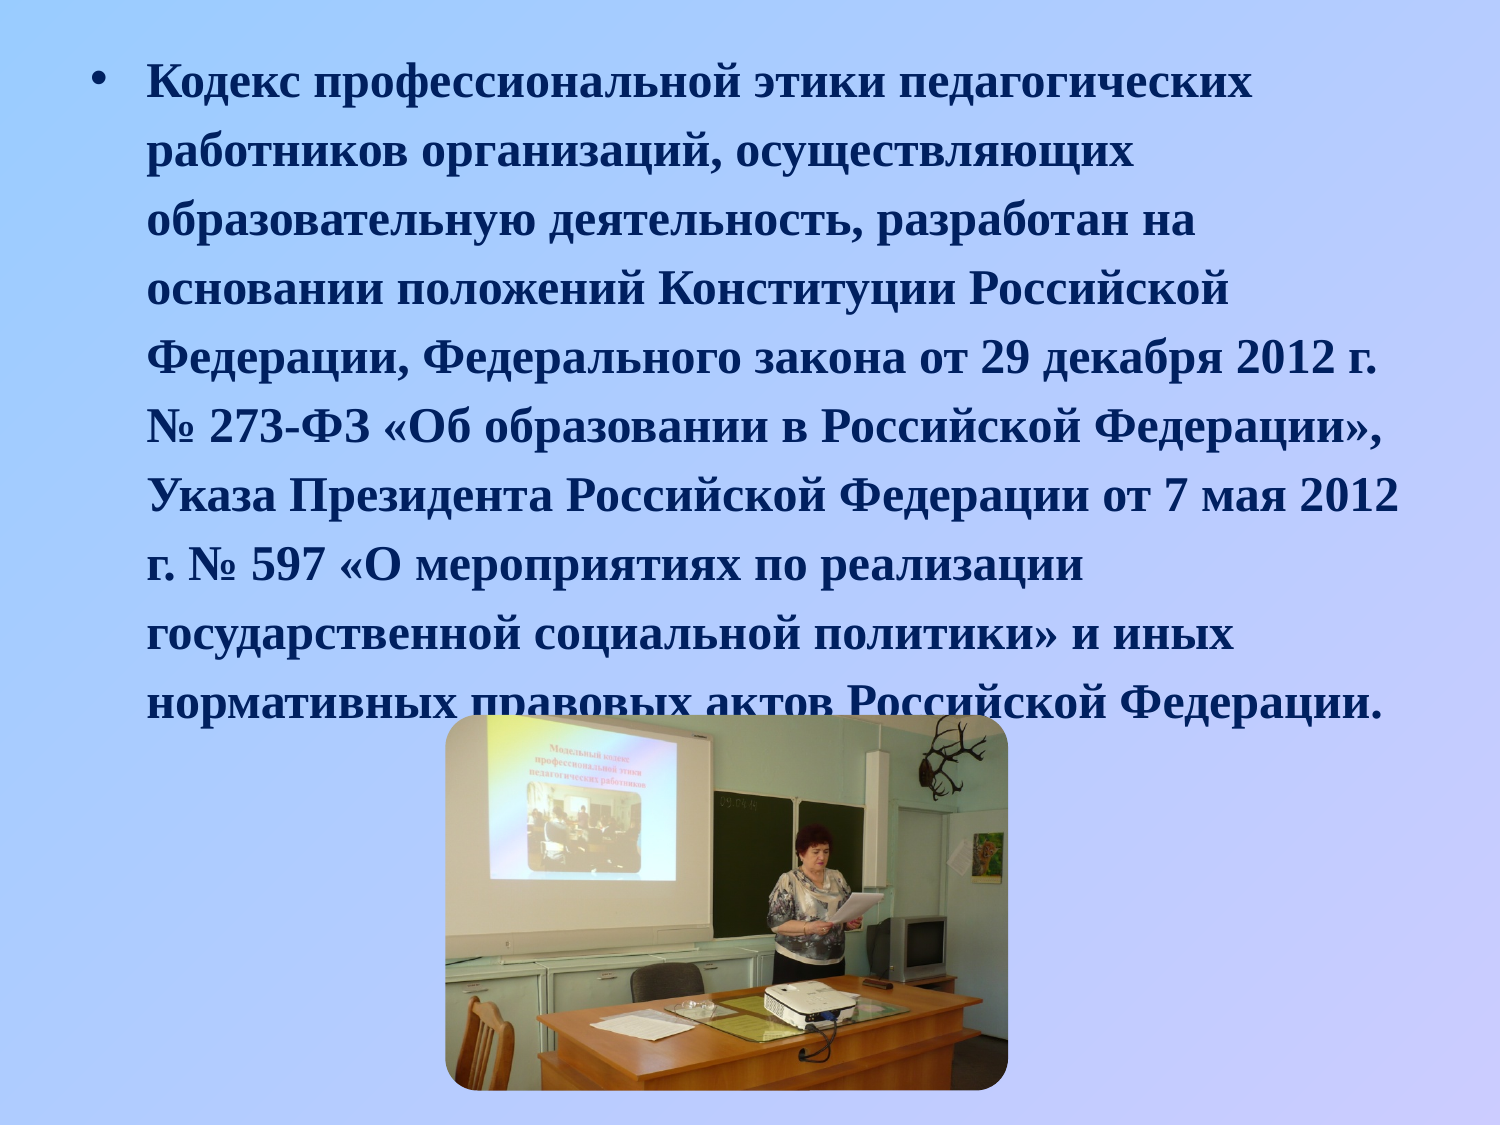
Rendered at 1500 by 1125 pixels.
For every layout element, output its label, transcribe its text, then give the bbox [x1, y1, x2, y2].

picture [445, 714, 1009, 1091]
list Кодекс профессиональной этики педагогических работников организаций, осуществляющих образовательную деятельность, разработан на основании положений Конституции Российской Федерации, Федерального закона от 29 декабря 2012 г. № 273-ФЗ «Об образовании в Российской Федерации», Указа Президента Российской Федерации от 7 мая 2012 г. № 597 «О мероприятиях по реализации государственной социальной политики» и иных нормативных правовых актов Российской Федерации. [75, 30, 1425, 1102]
